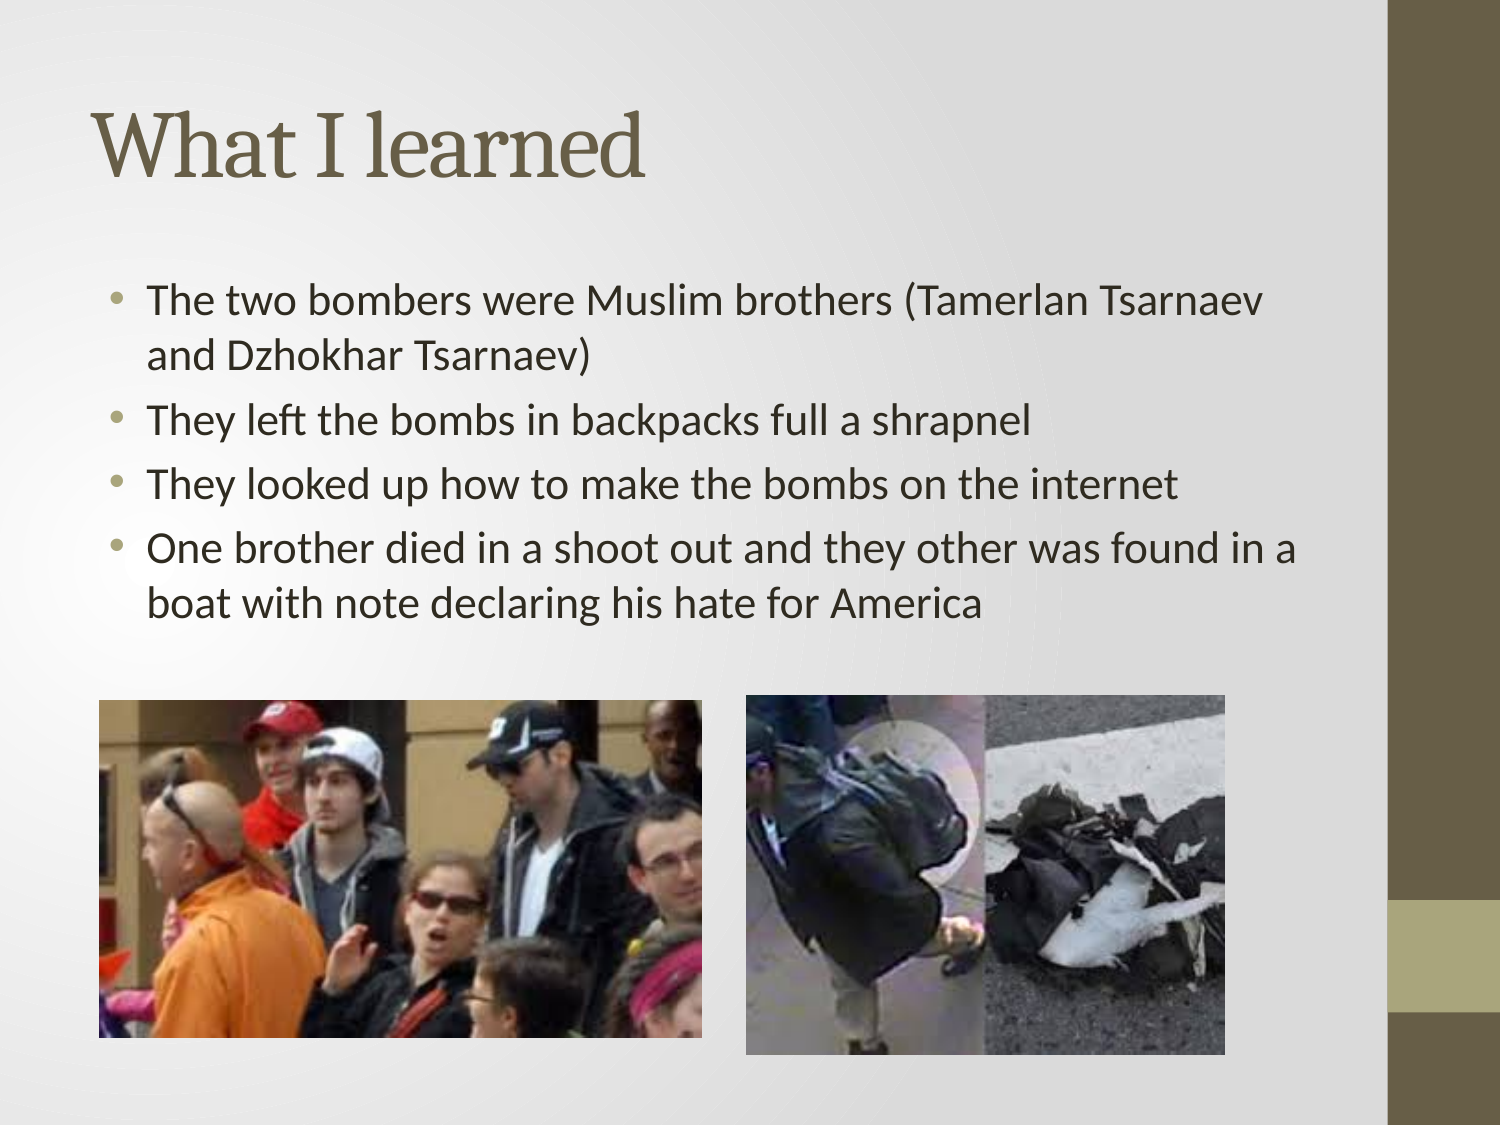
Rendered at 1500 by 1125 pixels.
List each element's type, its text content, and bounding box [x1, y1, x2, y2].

picture [99, 700, 703, 1038]
title What I learned [75, 45, 1325, 233]
picture [746, 695, 1226, 1055]
list The two bombers were Muslim brothers (Tamerlan Tsarnaev and Dzhokhar Tsarnaev) They left the bombs in backpacks full a shrapnel They looked up how to make the bombs on the internet One brother died in a shoot out and they other was found in a boat with note declaring his hate for America [75, 262, 1325, 1050]
